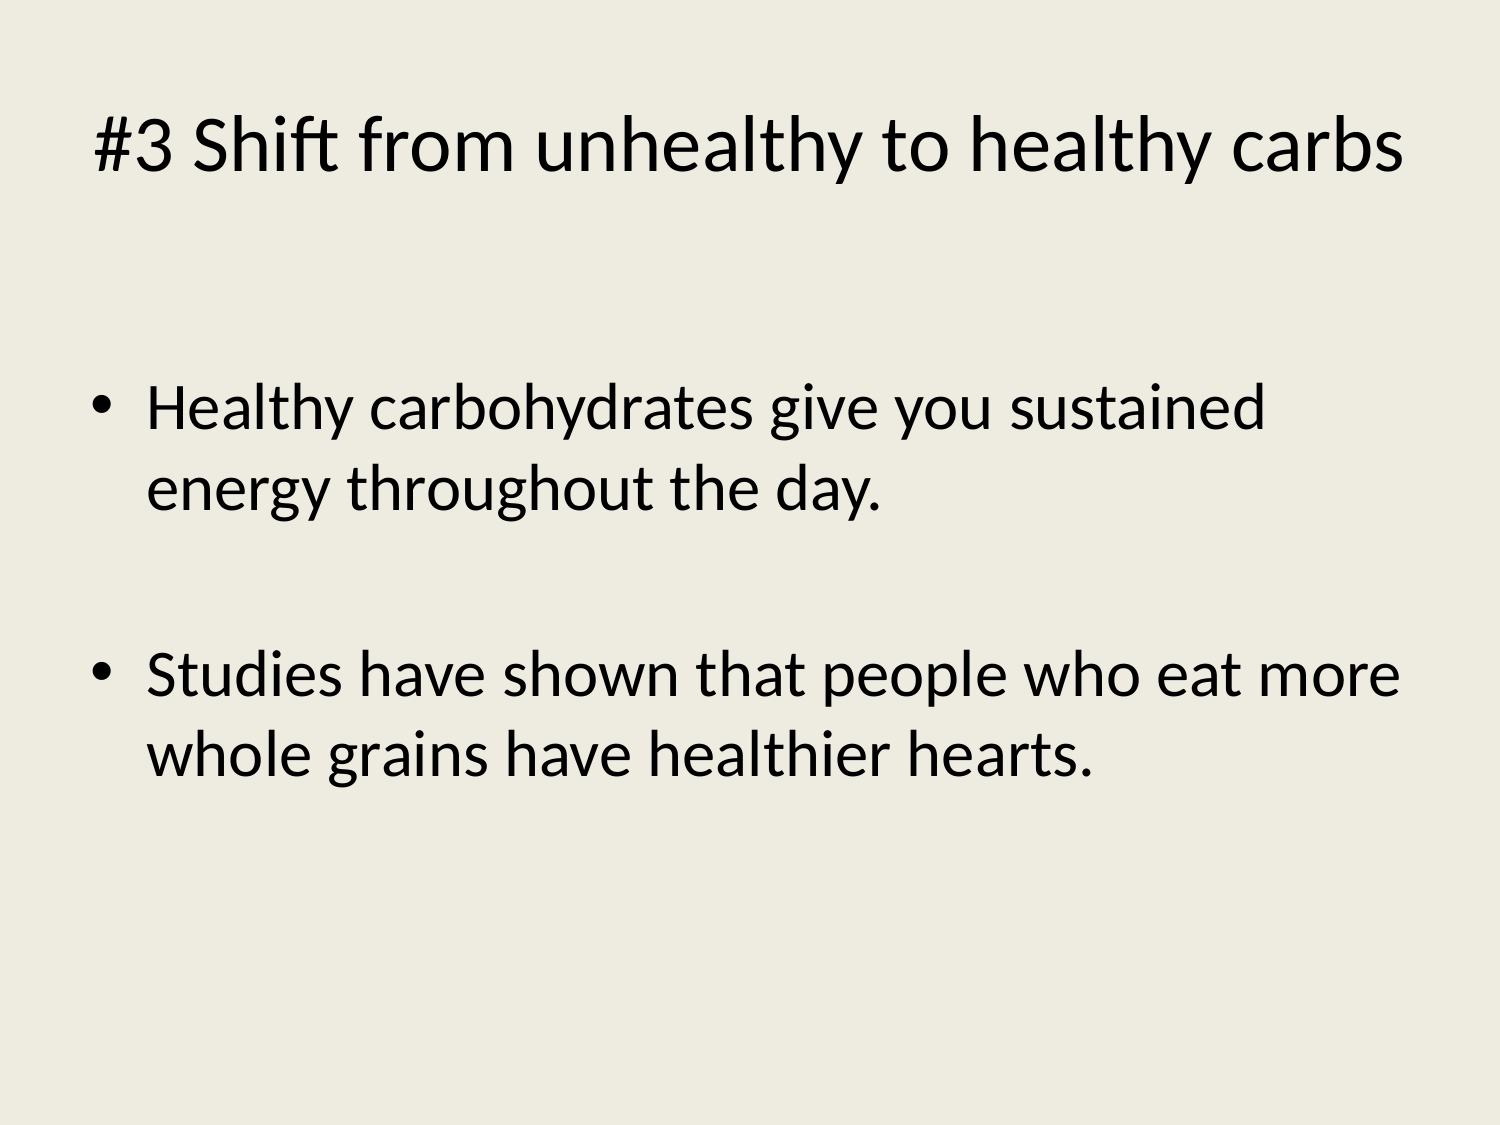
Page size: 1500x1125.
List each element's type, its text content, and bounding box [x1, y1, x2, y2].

list Healthy carbohydrates give you sustained energy throughout the day. Studies have shown that people who eat more whole grains have healthier hearts. [75, 262, 1425, 1005]
title #3 Shift from unhealthy to healthy carbs [75, 45, 1425, 233]
